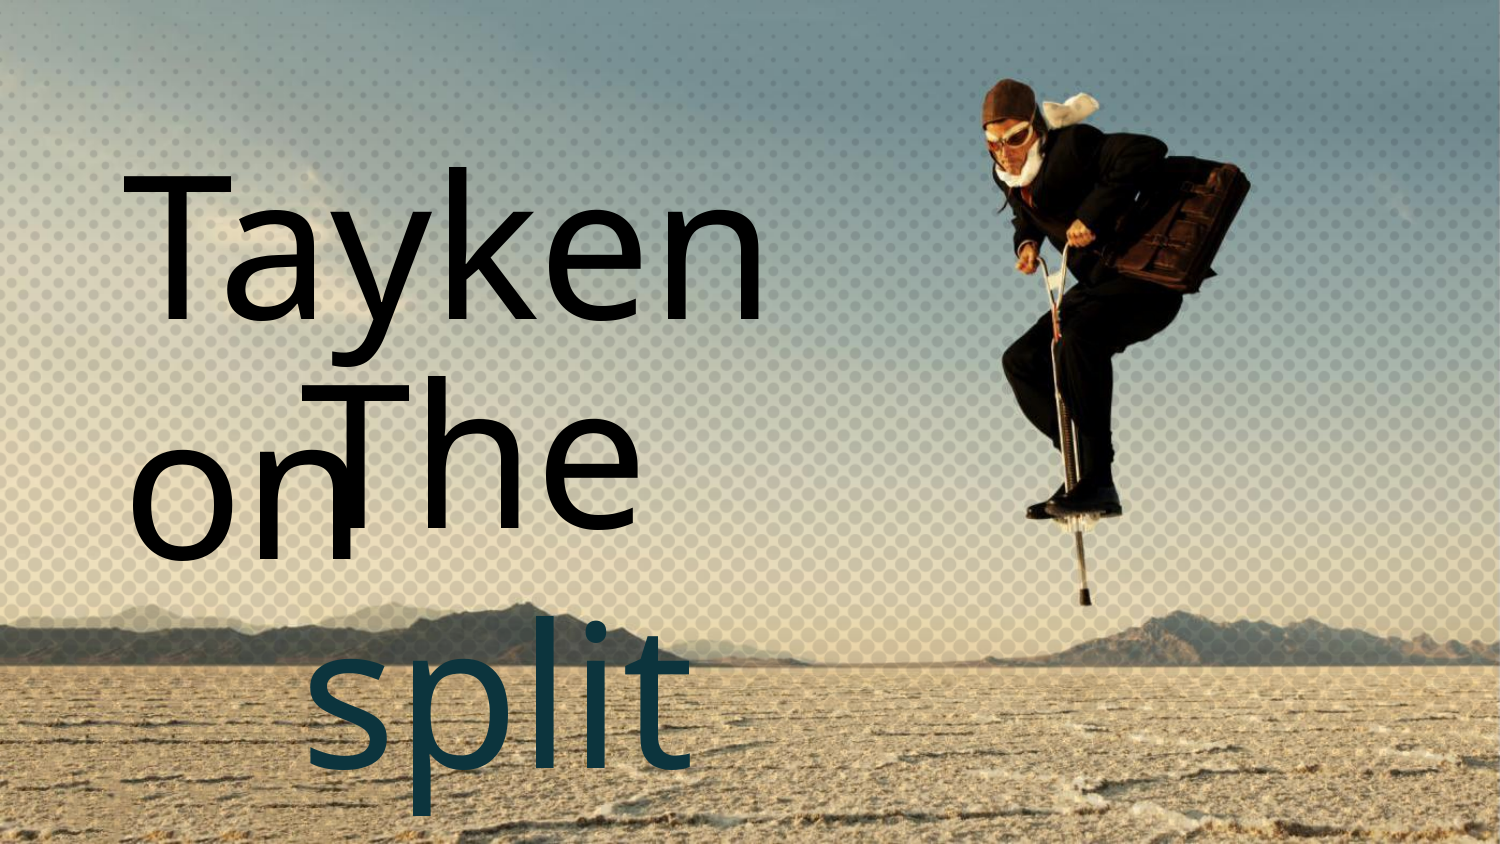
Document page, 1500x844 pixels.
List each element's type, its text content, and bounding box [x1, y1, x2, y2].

title Tayken on [107, 104, 888, 494]
title The split [285, 313, 1066, 703]
picture [0, 0, 1500, 844]
